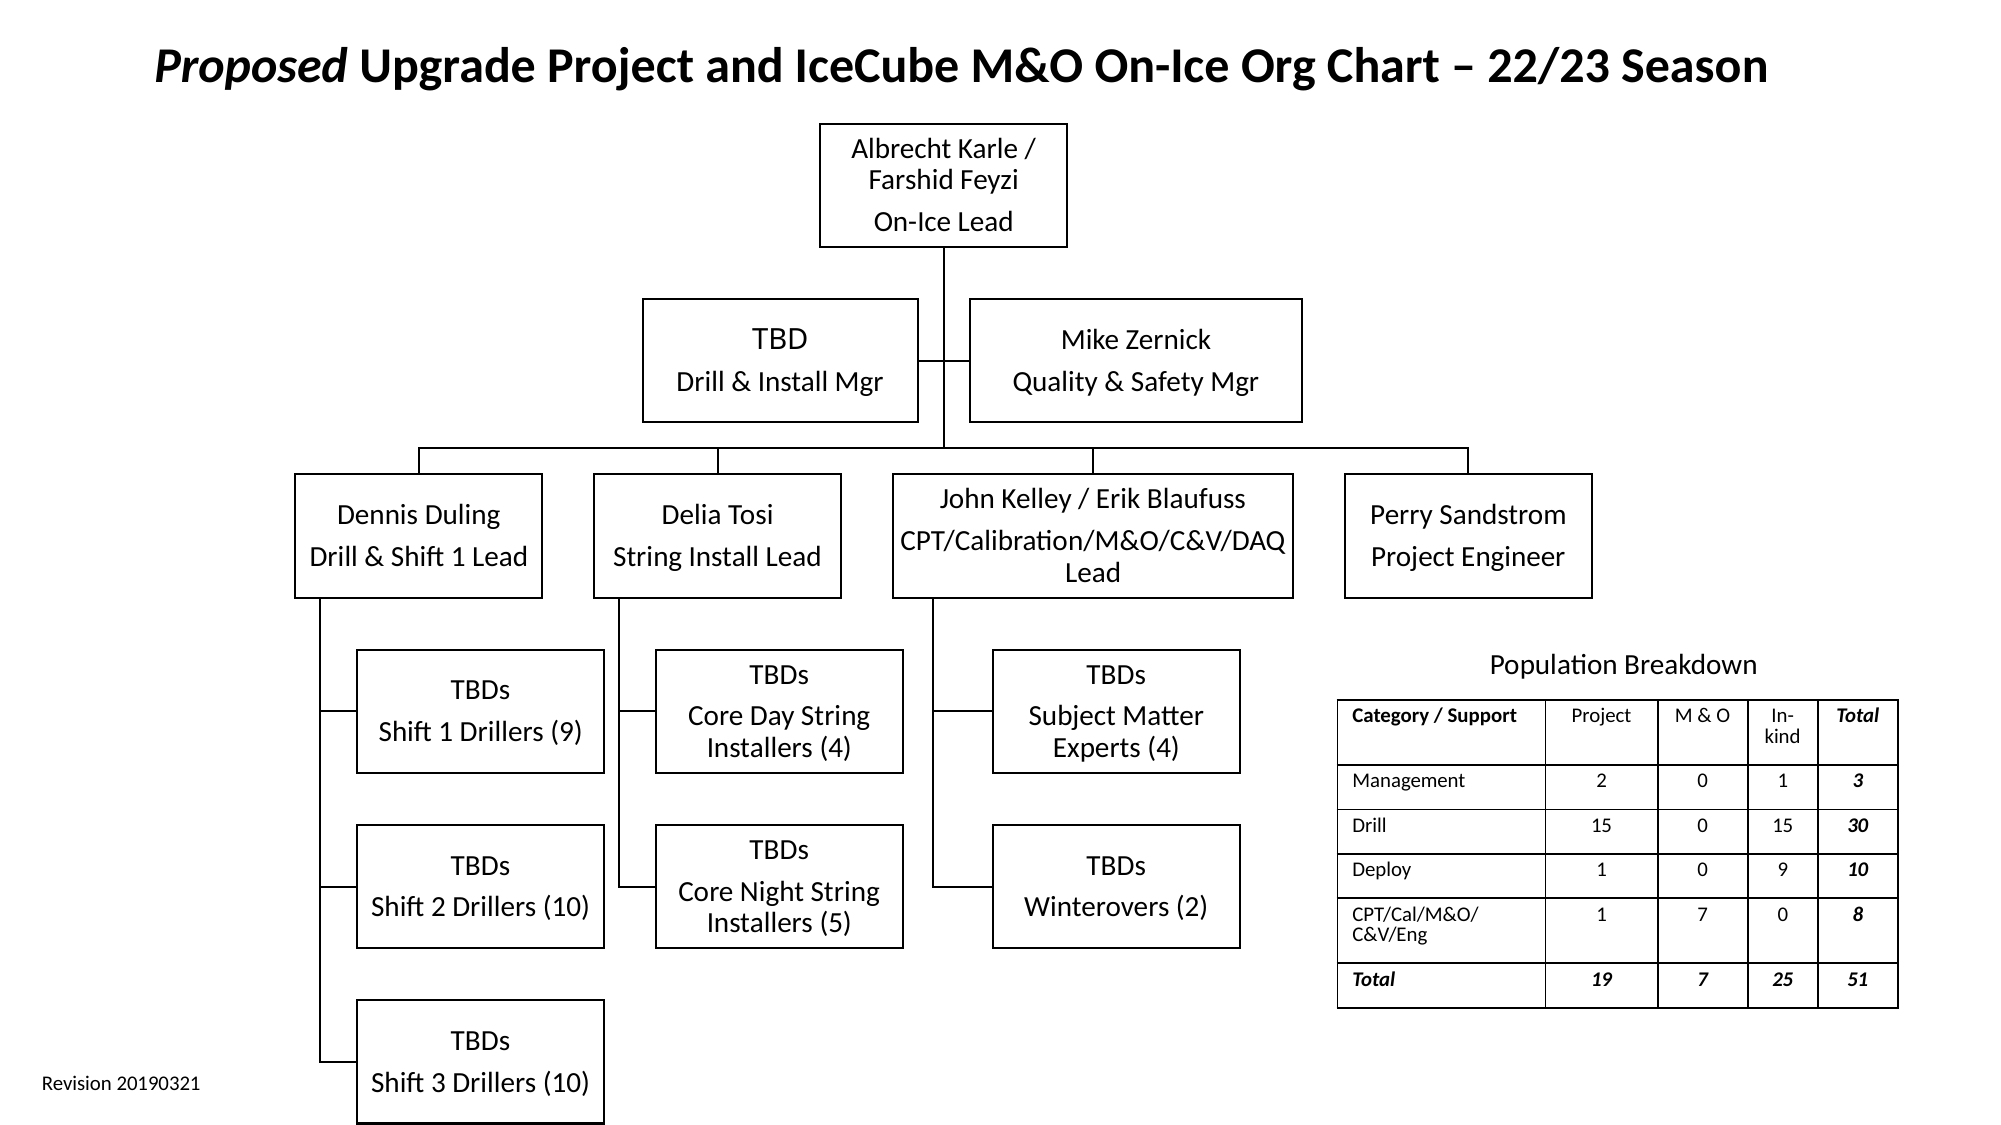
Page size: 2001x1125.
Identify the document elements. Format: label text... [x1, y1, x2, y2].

text_box Proposed Upgrade Project and IceCube M&O On-Ice Org Chart – 22/23 Season [139, 25, 1815, 101]
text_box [0, 123, 1938, 1124]
